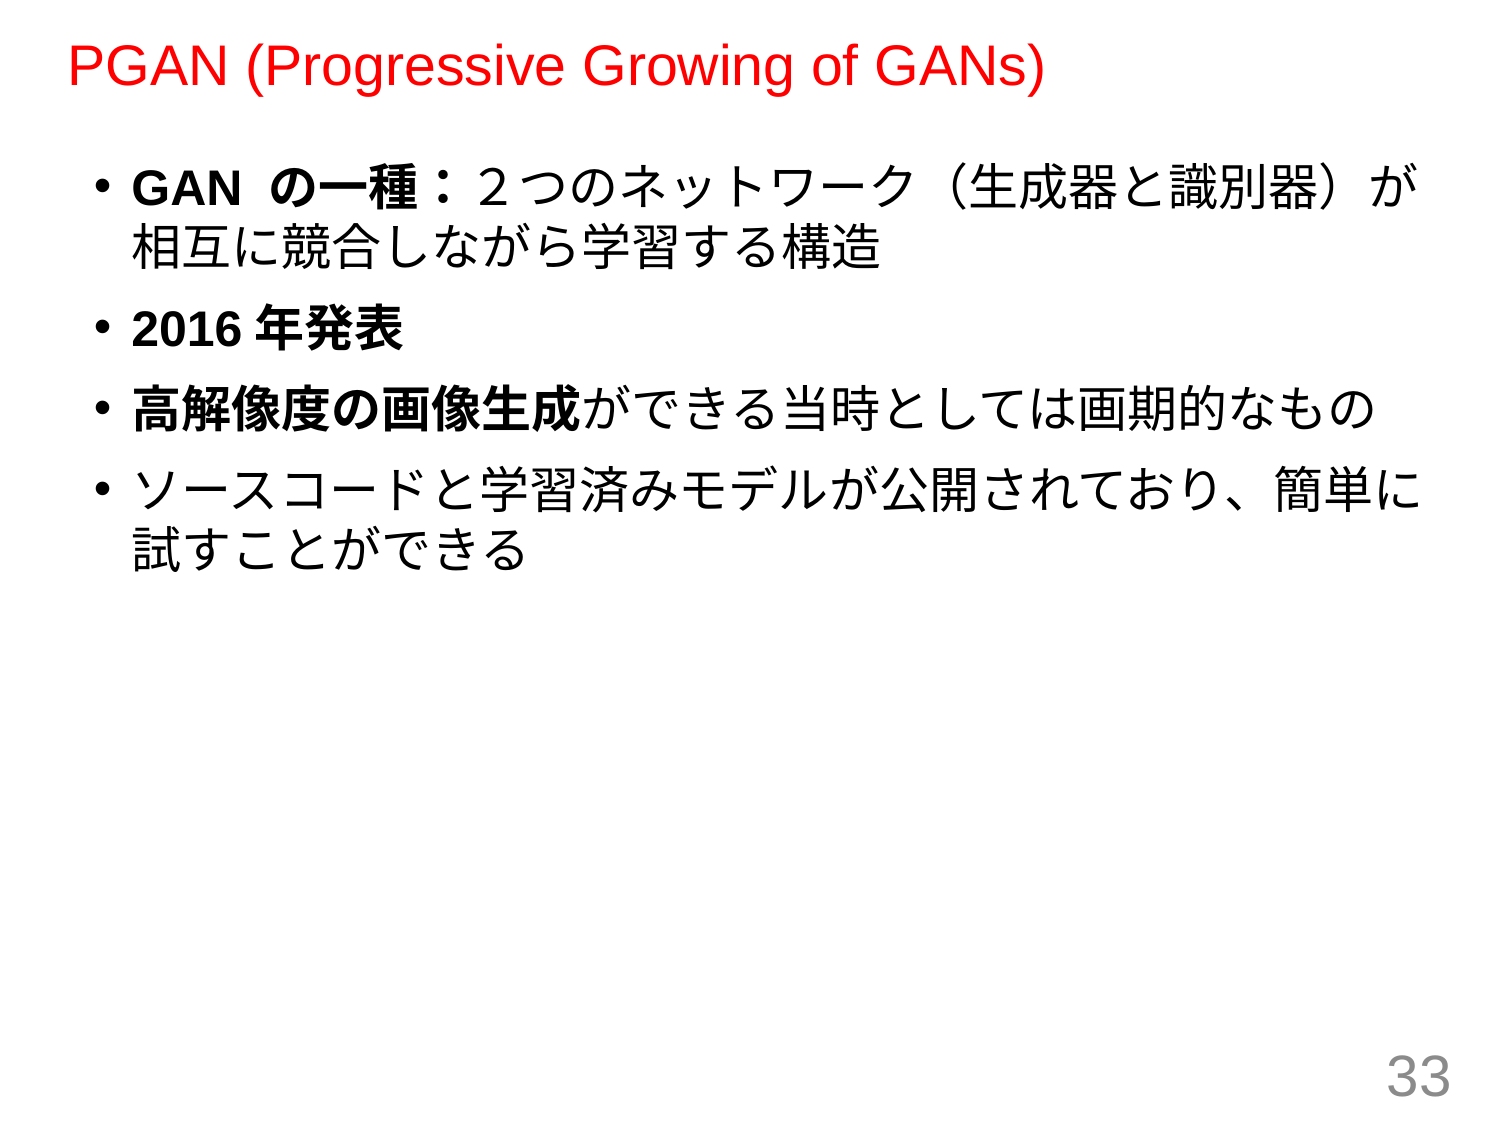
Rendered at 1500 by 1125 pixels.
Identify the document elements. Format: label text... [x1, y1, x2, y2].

slide_number 33 [1129, 1042, 1467, 1103]
list GAN の一種：２つのネットワーク（生成器と識別器）が相互に競合しながら学習する構造 2016年発表 高解像度の画像生成ができる当時としては画期的なもの ソースコードと学習済みモデルが公開されており、簡単に試すことができる [78, 147, 1467, 1023]
title PGAN (Progressive Growing of GANs) [52, 28, 1441, 106]
